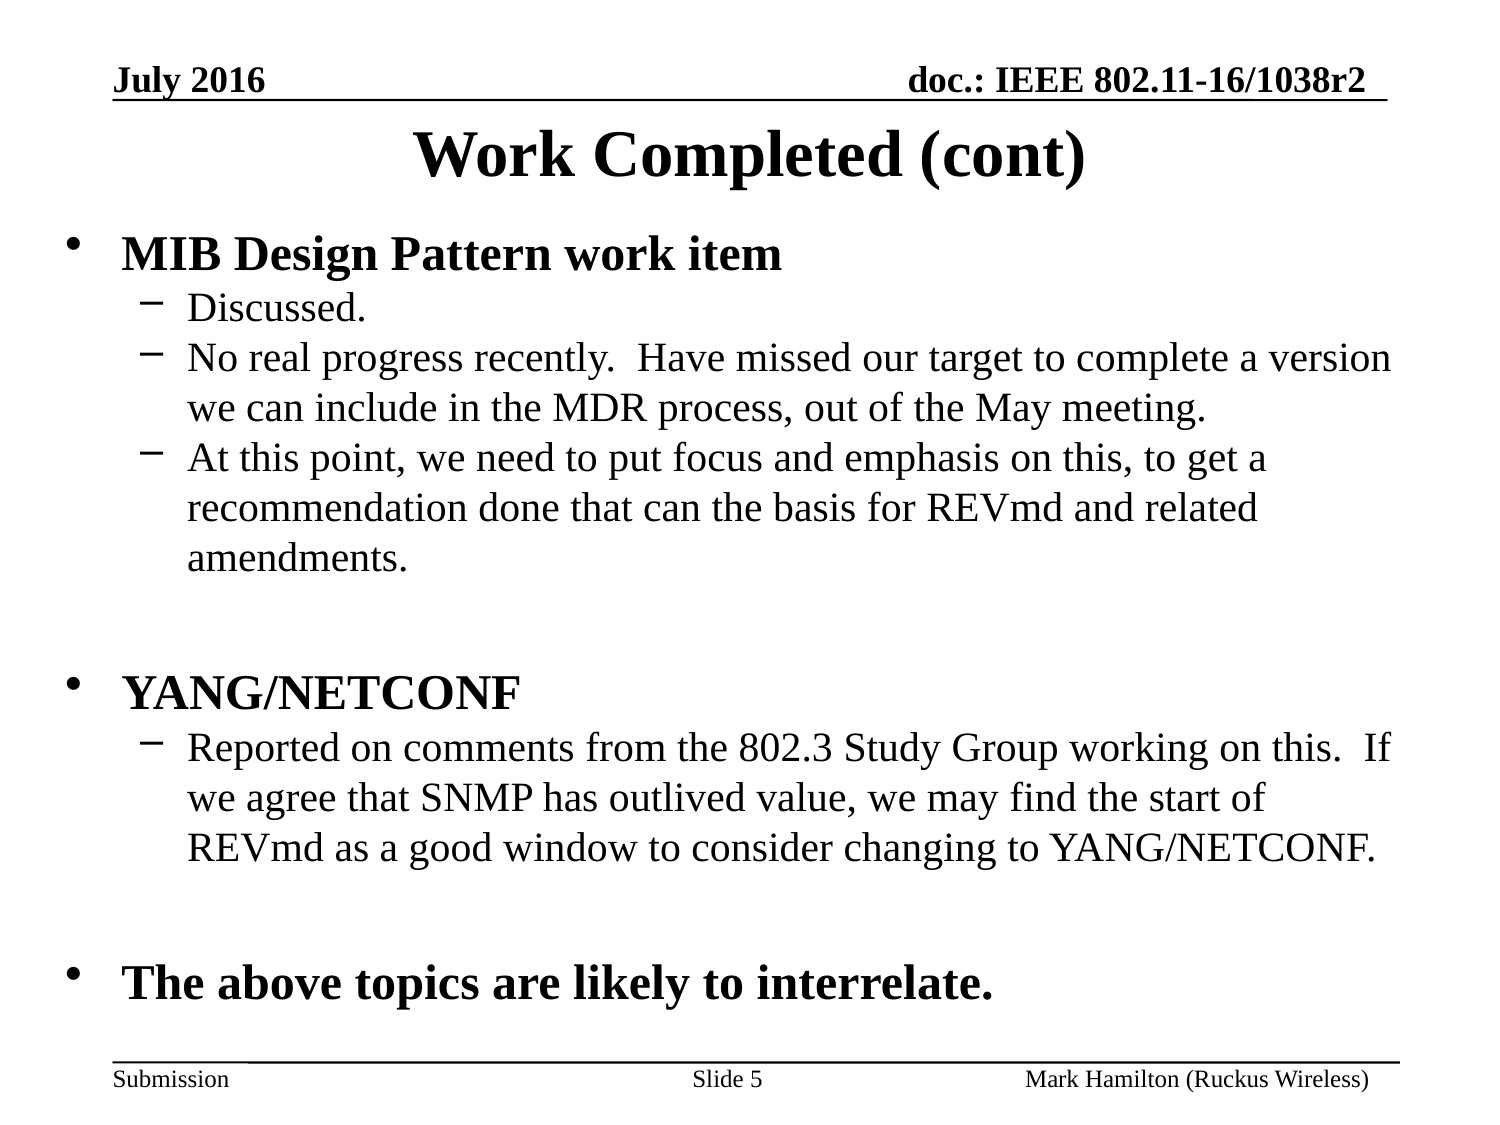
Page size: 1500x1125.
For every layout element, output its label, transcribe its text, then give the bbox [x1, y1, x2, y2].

title Work Completed (cont) [112, 112, 1388, 188]
list MIB Design Pattern work item Discussed. No real progress recently. Have missed our target to complete a version we can include in the MDR process, out of the May meeting. At this point, we need to put focus and emphasis on this, to get a recommendation done that can the basis for REVmd and related amendments. YANG/NETCONF Reported on comments from the 802.3 Study Group working on this. If we agree that SNMP has outlived value, we may find the start of REVmd as a good window to consider changing to YANG/NETCONF. The above topics are likely to interrelate. [49, 212, 1426, 1038]
